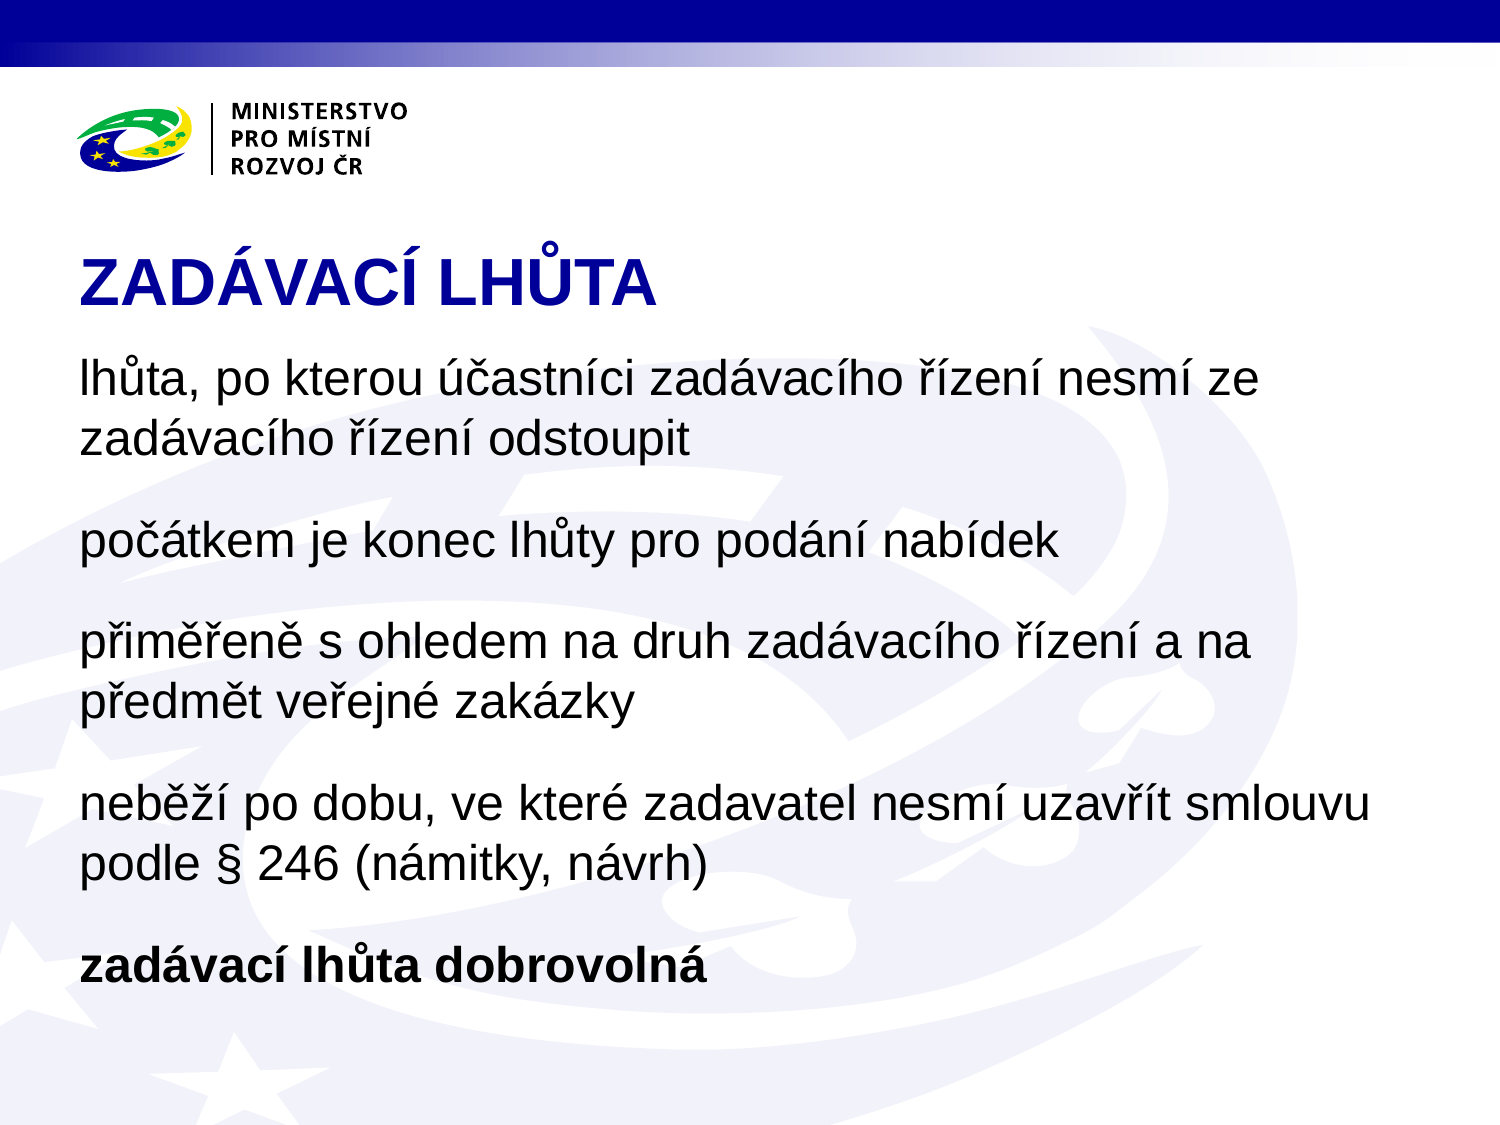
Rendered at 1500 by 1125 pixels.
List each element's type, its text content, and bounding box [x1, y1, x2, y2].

title ZADÁVACÍ LHŮTA [64, 231, 1425, 315]
list lhůta, po kterou účastníci zadávacího řízení nesmí ze zadávacího řízení odstoupit počátkem je konec lhůty pro podání nabídek přiměřeně s ohledem na druh zadávacího řízení a na předmět veřejné zakázky neběží po dobu, ve které zadavatel nesmí uzavřít smlouvu podle § 246 (námitky, návrh) zadávací lhůta dobrovolná [64, 338, 1425, 1059]
